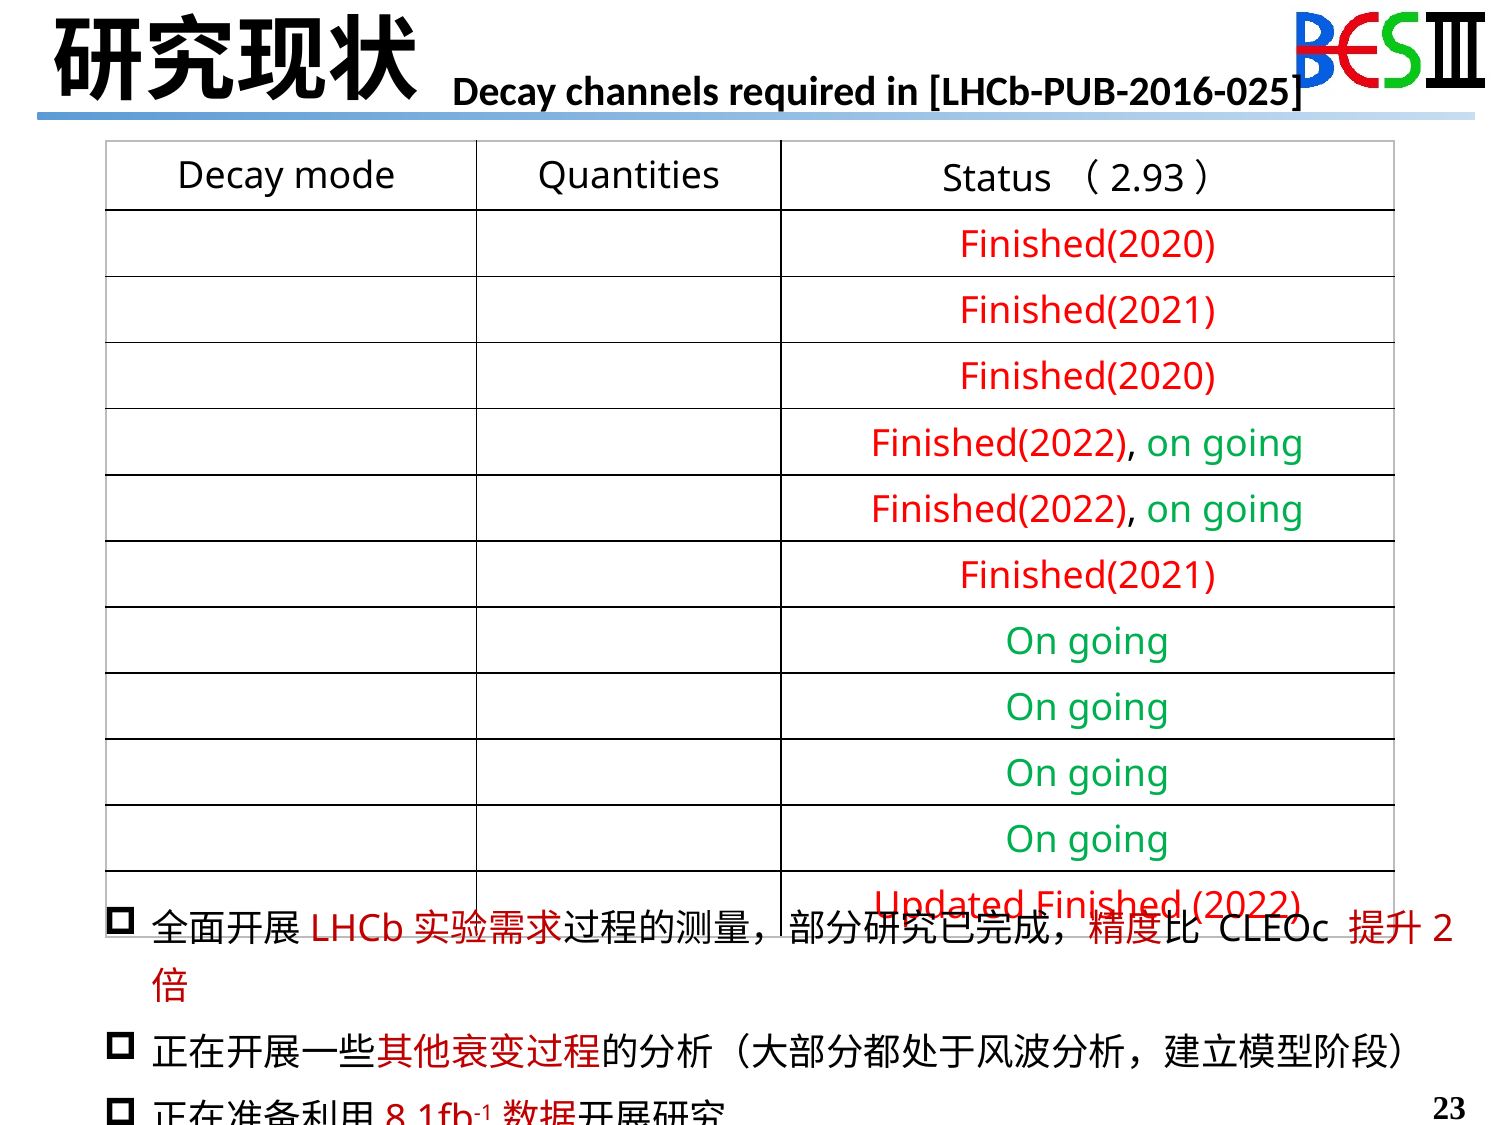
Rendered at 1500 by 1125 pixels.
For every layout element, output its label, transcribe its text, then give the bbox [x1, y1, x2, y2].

picture [1283, 0, 1497, 100]
text_box Decay channels required in [LHCb-PUB-2016-025] [437, 56, 1438, 122]
text_box 全面开展LHCb实验需求过程的测量，部分研究已完成，精度比 CLEOc 提升2倍 正在开展一些其他衰变过程的分析（大部分都处于风波分析，建立模型阶段） 正在准备利用8.1fb-1数据开展研究 [89, 882, 1483, 1125]
title 研究现状 [37, 0, 1275, 113]
